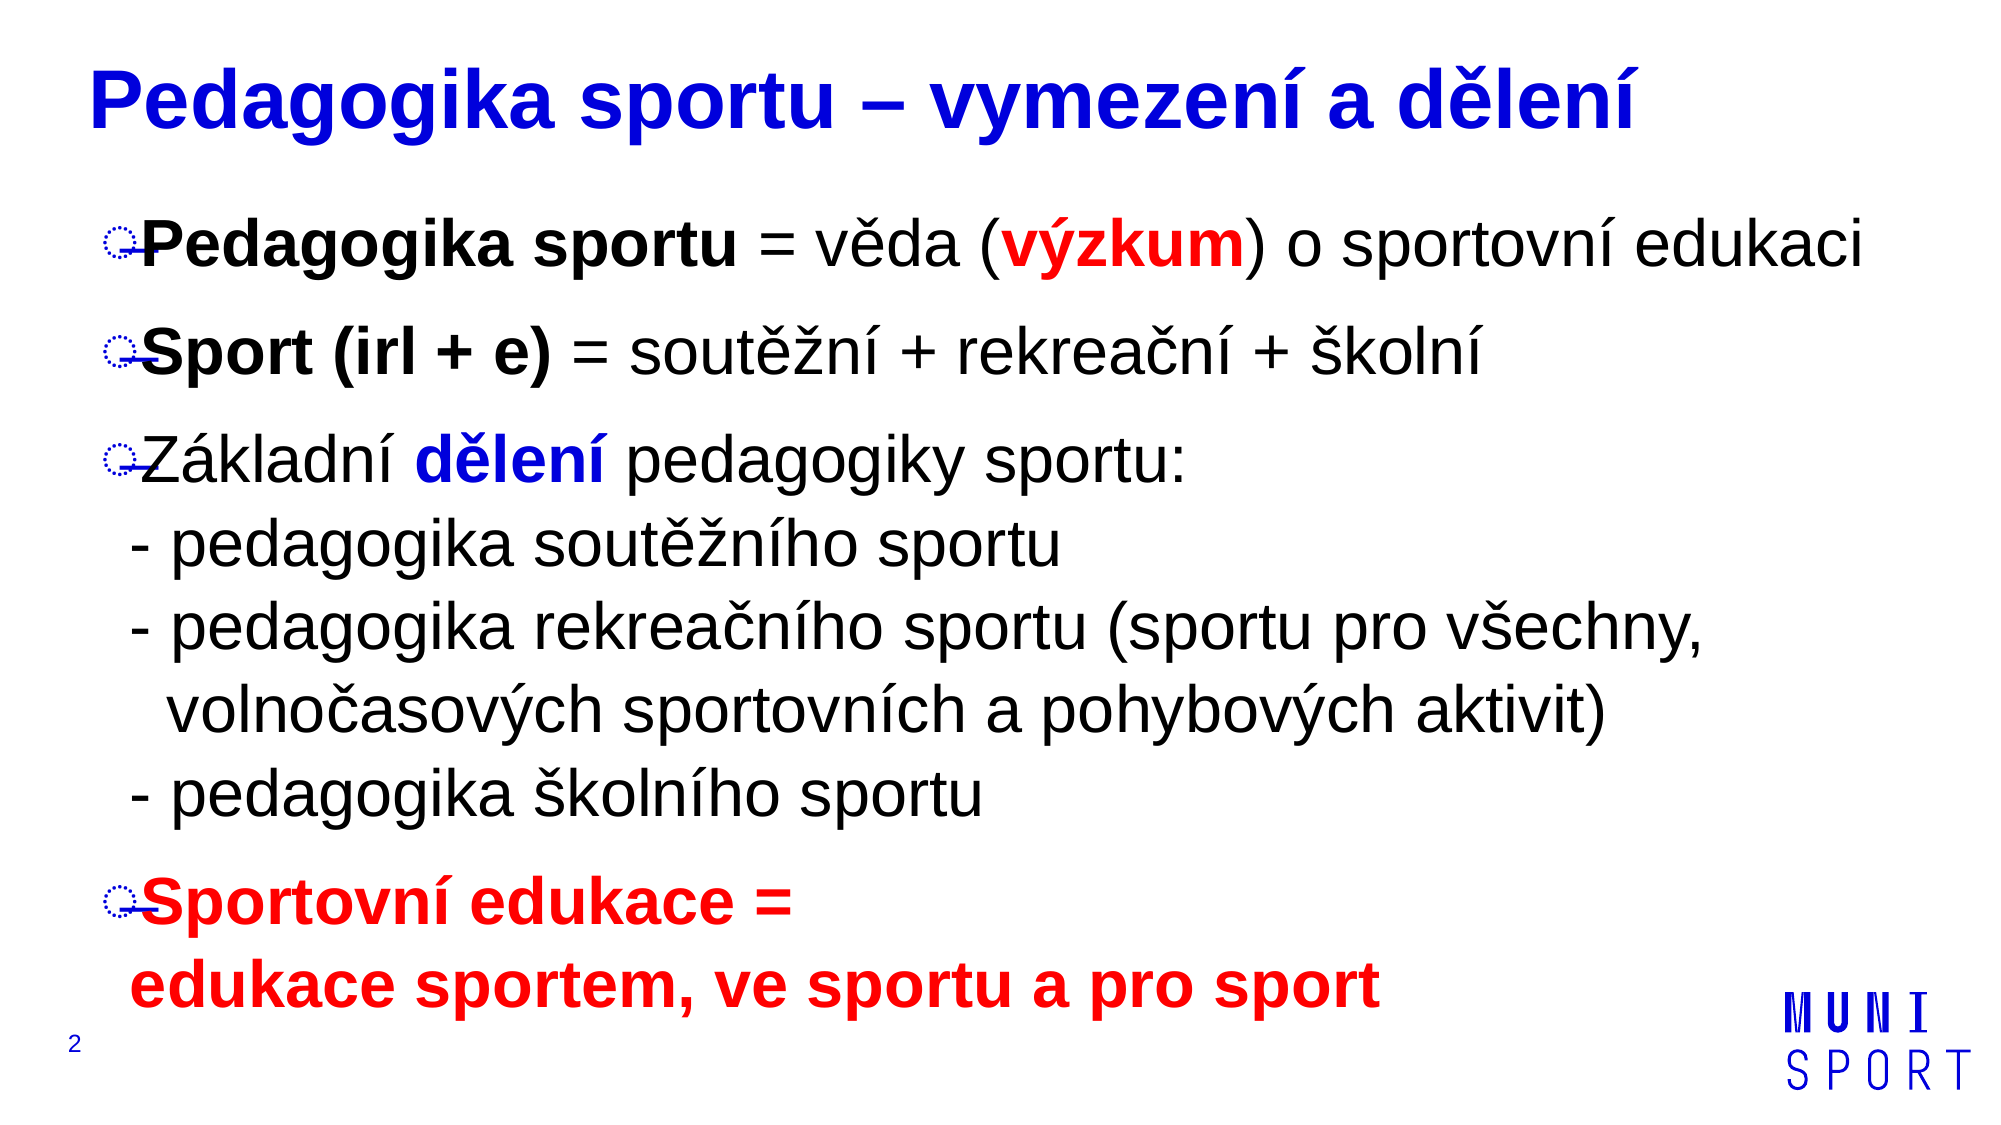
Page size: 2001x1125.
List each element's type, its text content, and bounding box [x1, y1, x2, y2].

list Pedagogika sportu = věda (výzkum) o sportovní edukaci Sport (irl + e) = soutěžní + rekreační + školní Základní dělení pedagogiky sportu: - pedagogika soutěžního sportu - pedagogika rekreačního sportu (sportu pro všechny, volnočasových sportovních a pohybových aktivit) - pedagogika školního sportu Sportovní edukace = edukace sportem, ve sportu a pro sport [88, 196, 1957, 1043]
title Pedagogika sportu – vymezení a dělení [88, 62, 1853, 137]
slide_number 2 [67, 1021, 110, 1063]
